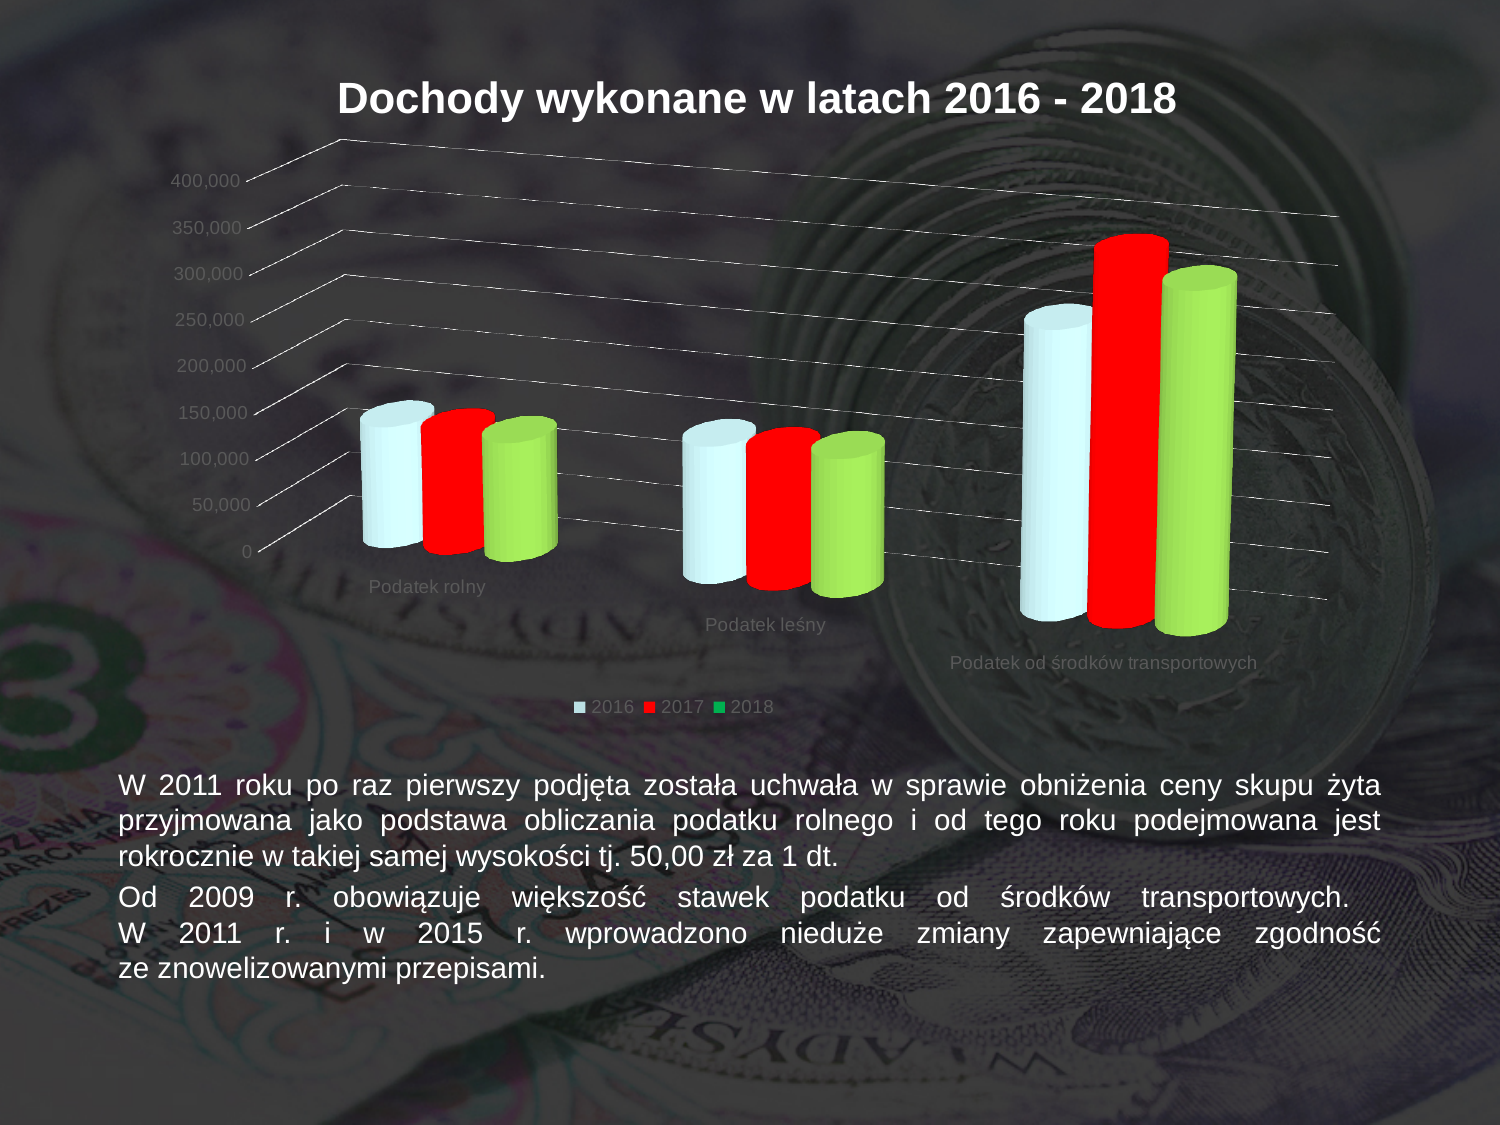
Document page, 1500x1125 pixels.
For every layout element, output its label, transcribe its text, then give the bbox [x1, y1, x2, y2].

picture [0, 0, 1500, 1125]
title Dochody wykonane w latach 2016 - 2018 [103, 42, 1412, 149]
chart [147, 126, 1388, 730]
list W 2011 roku po raz pierwszy podjęta została uchwała w sprawie obniżenia ceny skupu żyta przyjmowana jako podstawa obliczania podatku rolnego i od tego roku podejmowana jest rokrocznie w takiej samej wysokości tj. 50,00 zł za 1 dt. Od 2009 r. obowiązuje większość stawek podatku od środków transportowych. W 2011 r. i w 2015 r. wprowadzono nieduże zmiany zapewniające zgodność ze znowelizowanymi przepisami. [103, 253, 1397, 999]
